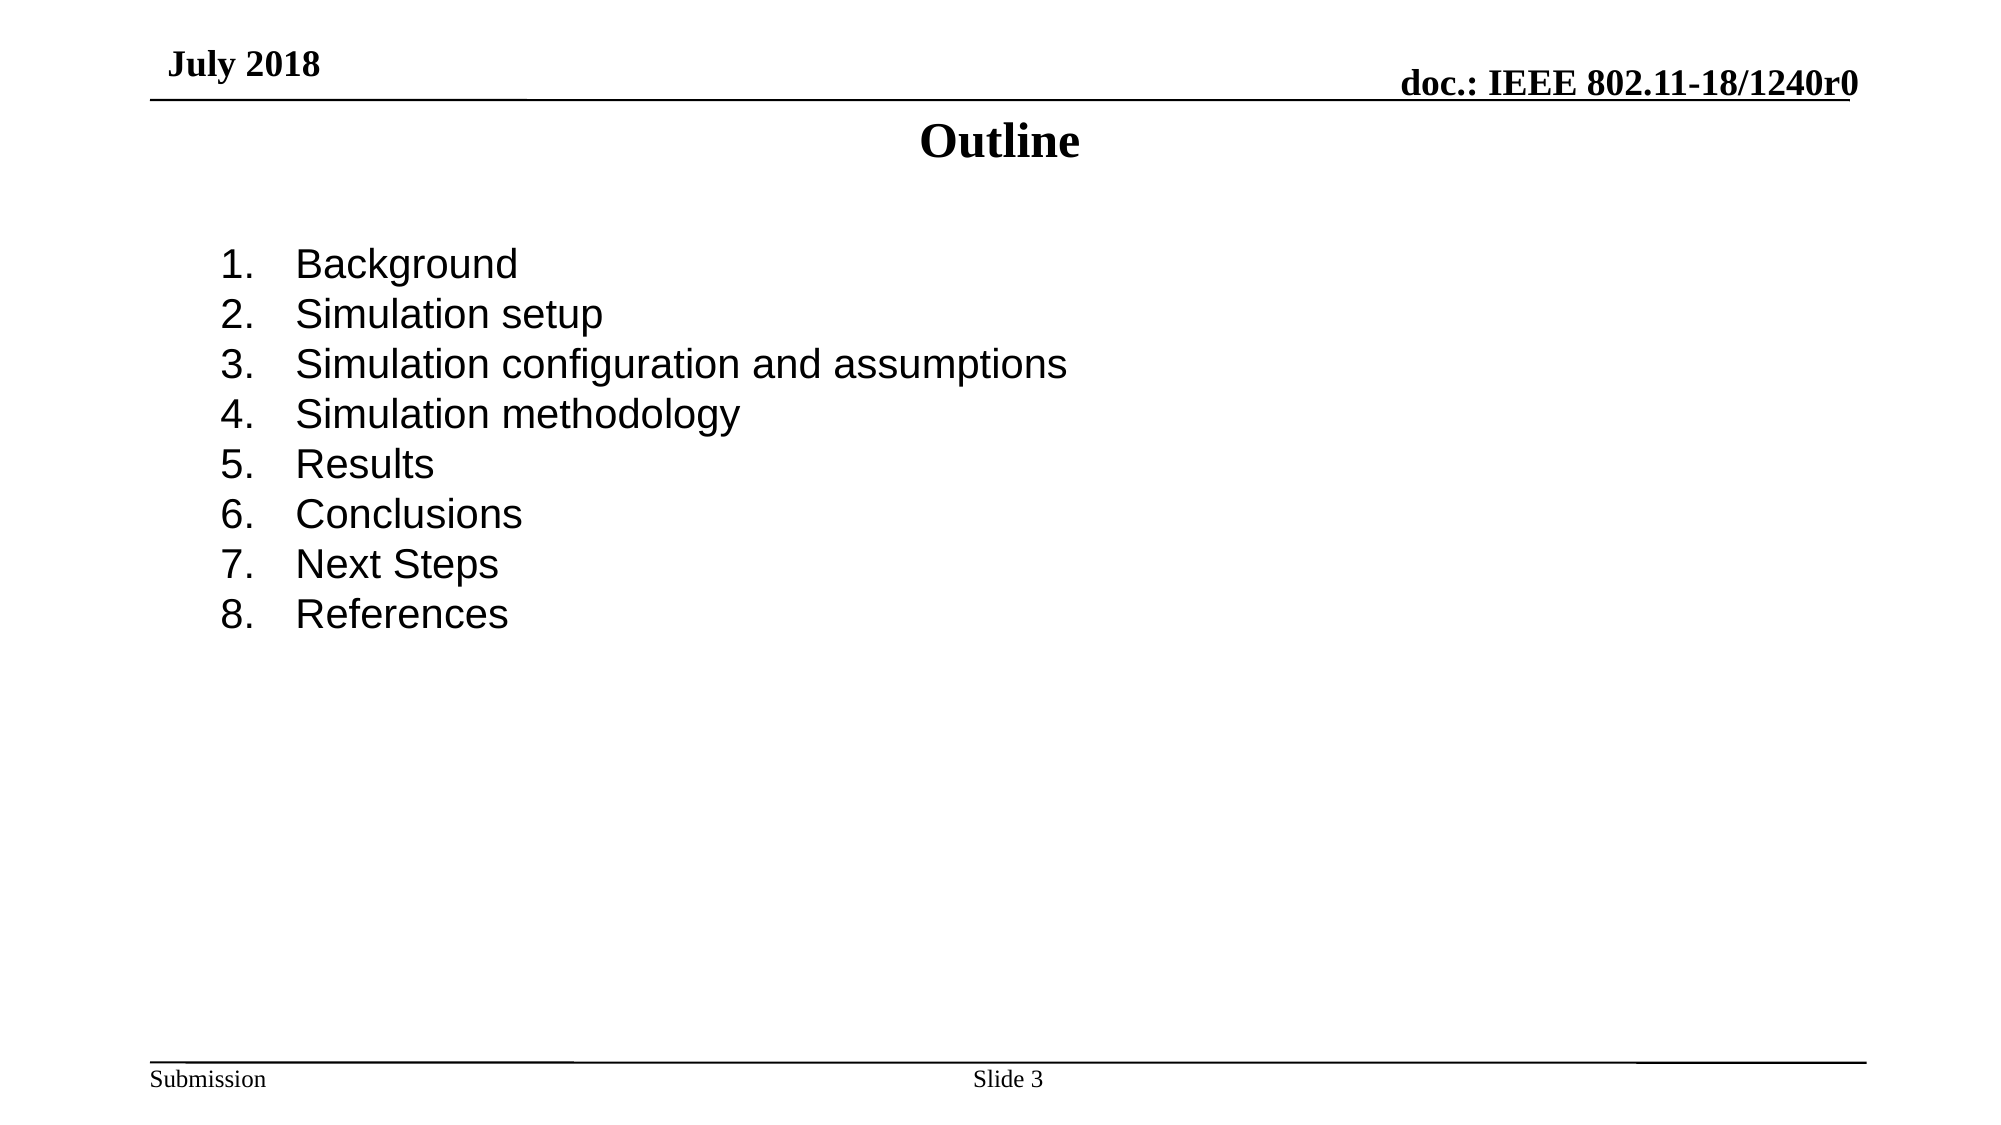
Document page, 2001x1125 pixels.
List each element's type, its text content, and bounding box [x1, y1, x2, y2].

slide_number Slide 3 [950, 1062, 1066, 1122]
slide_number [152, 54, 563, 100]
list Background Simulation setup Simulation configuration and assumptions Simulation methodology Results Conclusions Next Steps References [184, 179, 1885, 1015]
title Outline [150, 87, 1850, 188]
